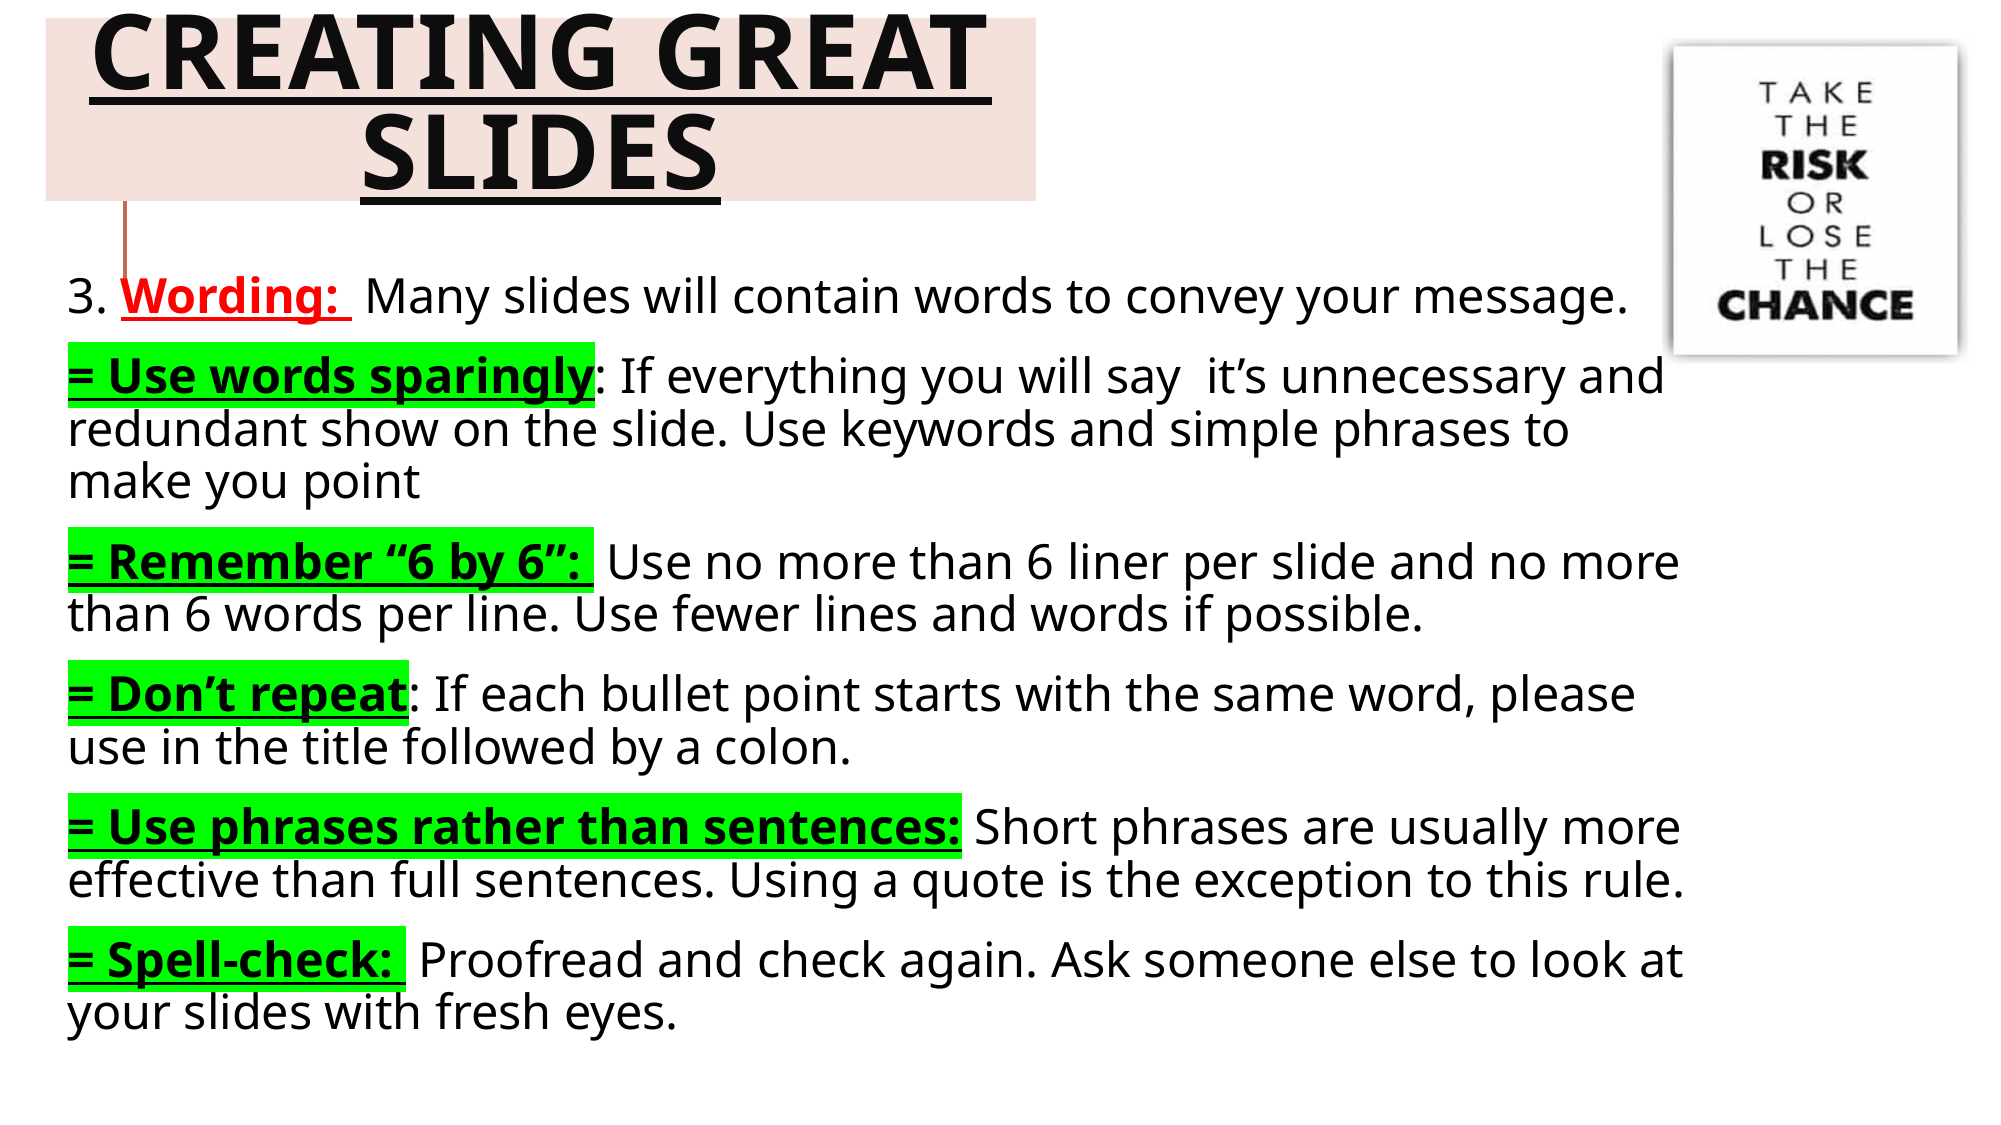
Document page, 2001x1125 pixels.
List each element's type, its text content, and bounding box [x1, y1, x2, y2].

title Creating Great Slides [45, 17, 1036, 201]
list 3. Wording: Many slides will contain words to convey your message. = Use words sparingly: If everything you will say it’s unnecessary and redundant show on the slide. Use keywords and simple phrases to make you point = Remember “6 by 6”: Use no more than 6 liner per slide and no more than 6 words per line. Use fewer lines and words if possible. = Don’t repeat: If each bullet point starts with the same word, please use in the title followed by a colon. = Use phrases rather than sentences: Short phrases are usually more effective than full sentences. Using a quote is the exception to this rule. = Spell-check: Proofread and check again. Ask someone else to look at your slides with fresh eyes. [45, 264, 1703, 1061]
picture [1655, 33, 1973, 369]
